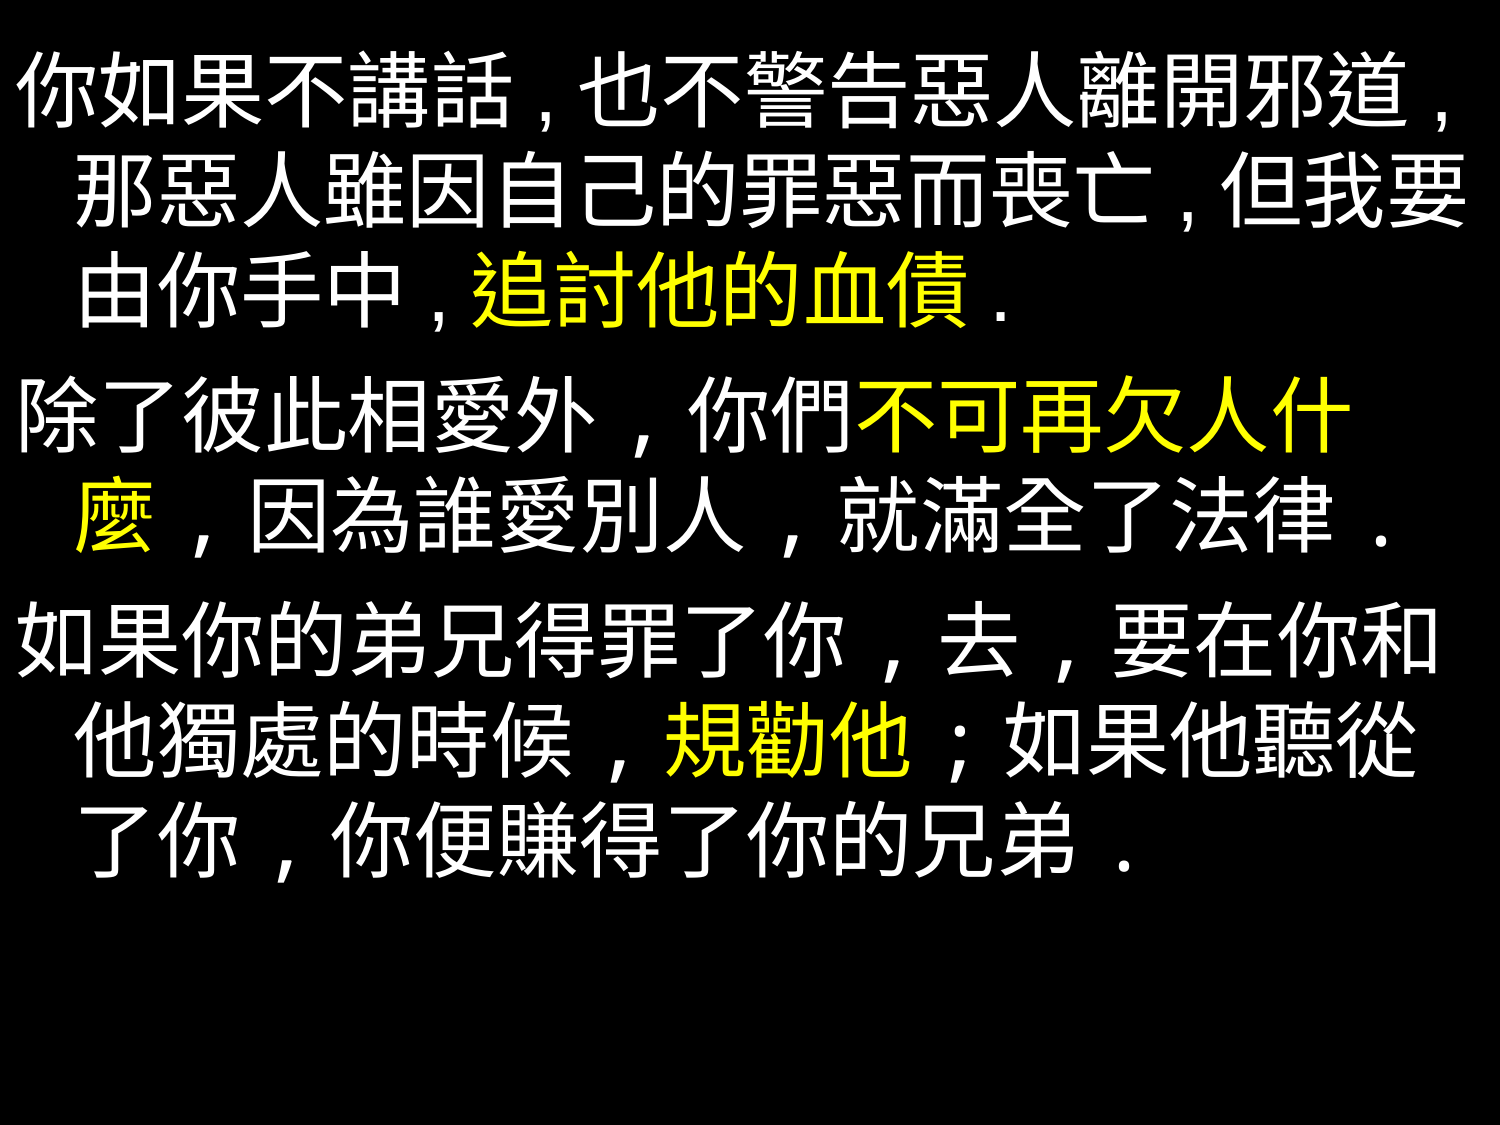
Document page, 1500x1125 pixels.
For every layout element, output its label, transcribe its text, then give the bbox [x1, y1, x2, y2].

subtitle 你如果不講話,也不警告惡人離開邪道,那惡人雖因自己的罪惡而喪亡,但我要由你手中,追討他的血債. 除了彼此相愛外,你們不可再欠人什麼,因為誰愛別人,就滿全了法律. 如果你的弟兄得罪了你,去,要在你和他獨處的時候,規勸他;如果他聽從了你,你便賺得了你的兄弟. [0, 30, 1500, 1106]
